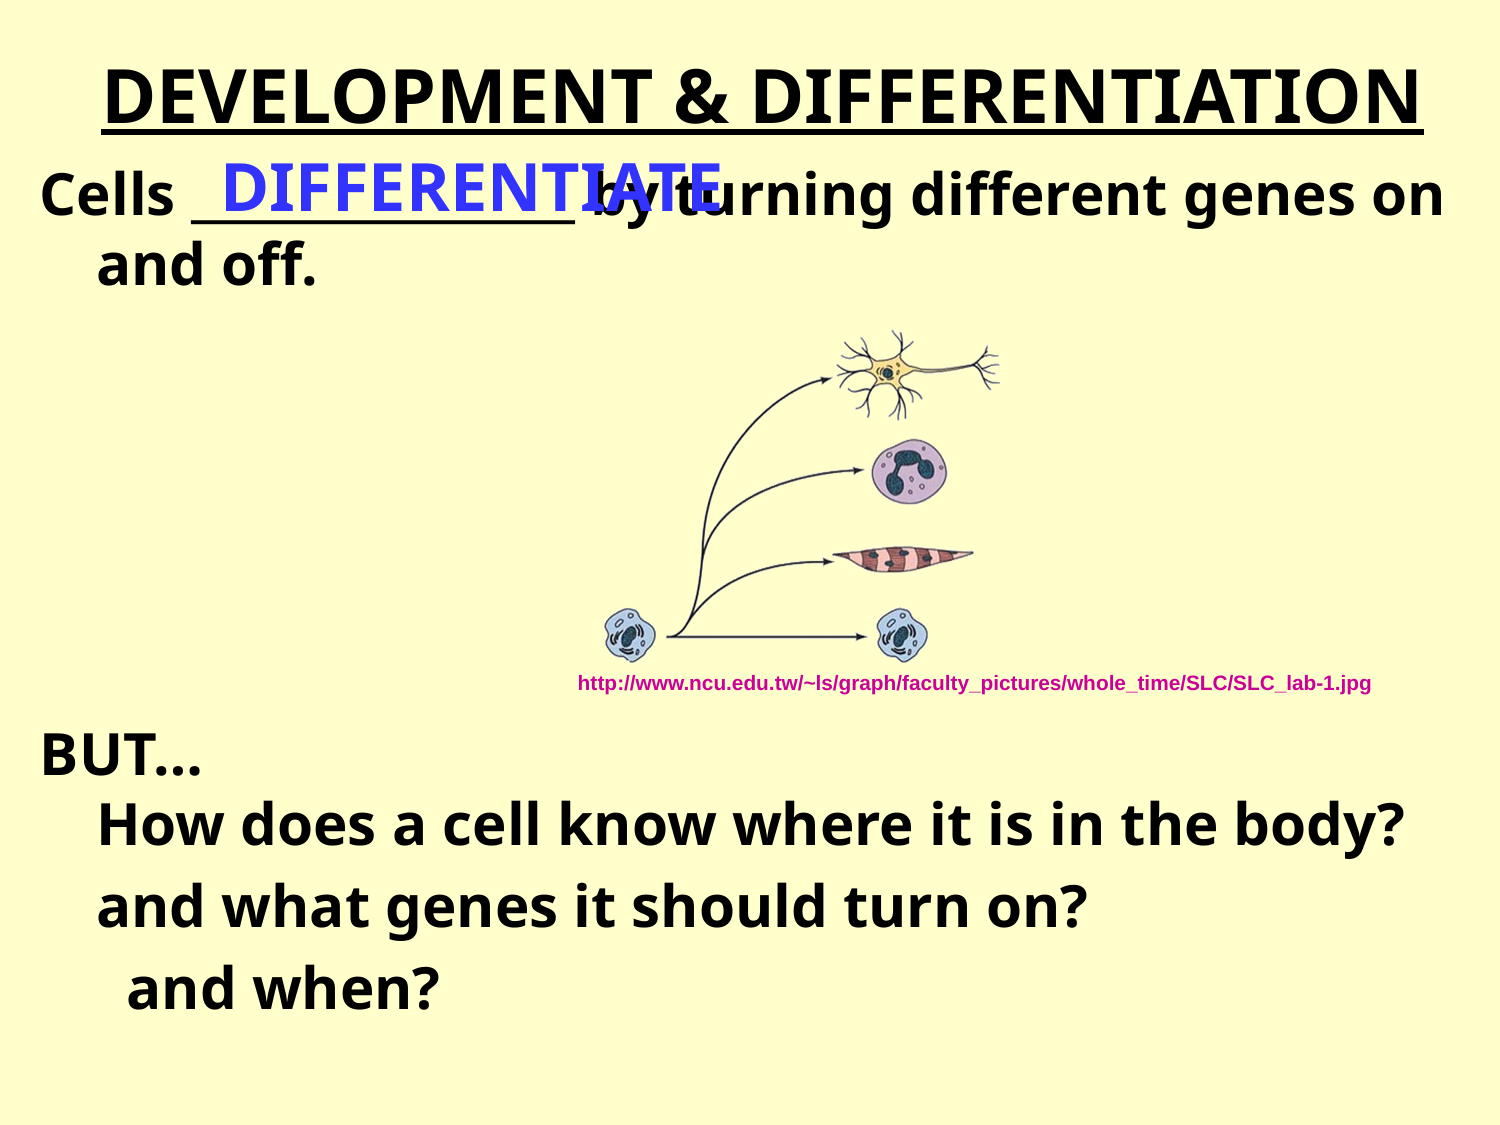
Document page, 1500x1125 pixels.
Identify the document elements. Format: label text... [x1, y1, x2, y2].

text_box DIFFERENTIATE [205, 137, 740, 233]
picture [599, 324, 1001, 666]
list Cells ________________ by turning different genes on and off. BUT… How does a cell know where it is in the body? and what genes it should turn on? and when? [24, 149, 1500, 1076]
title DEVELOPMENT & DIFFERENTIATION [24, 0, 1500, 149]
text_box http://www.ncu.edu.tw/~ls/graph/faculty_pictures/whole_time/SLC/SLC_lab-1.jpg [562, 662, 1387, 703]
